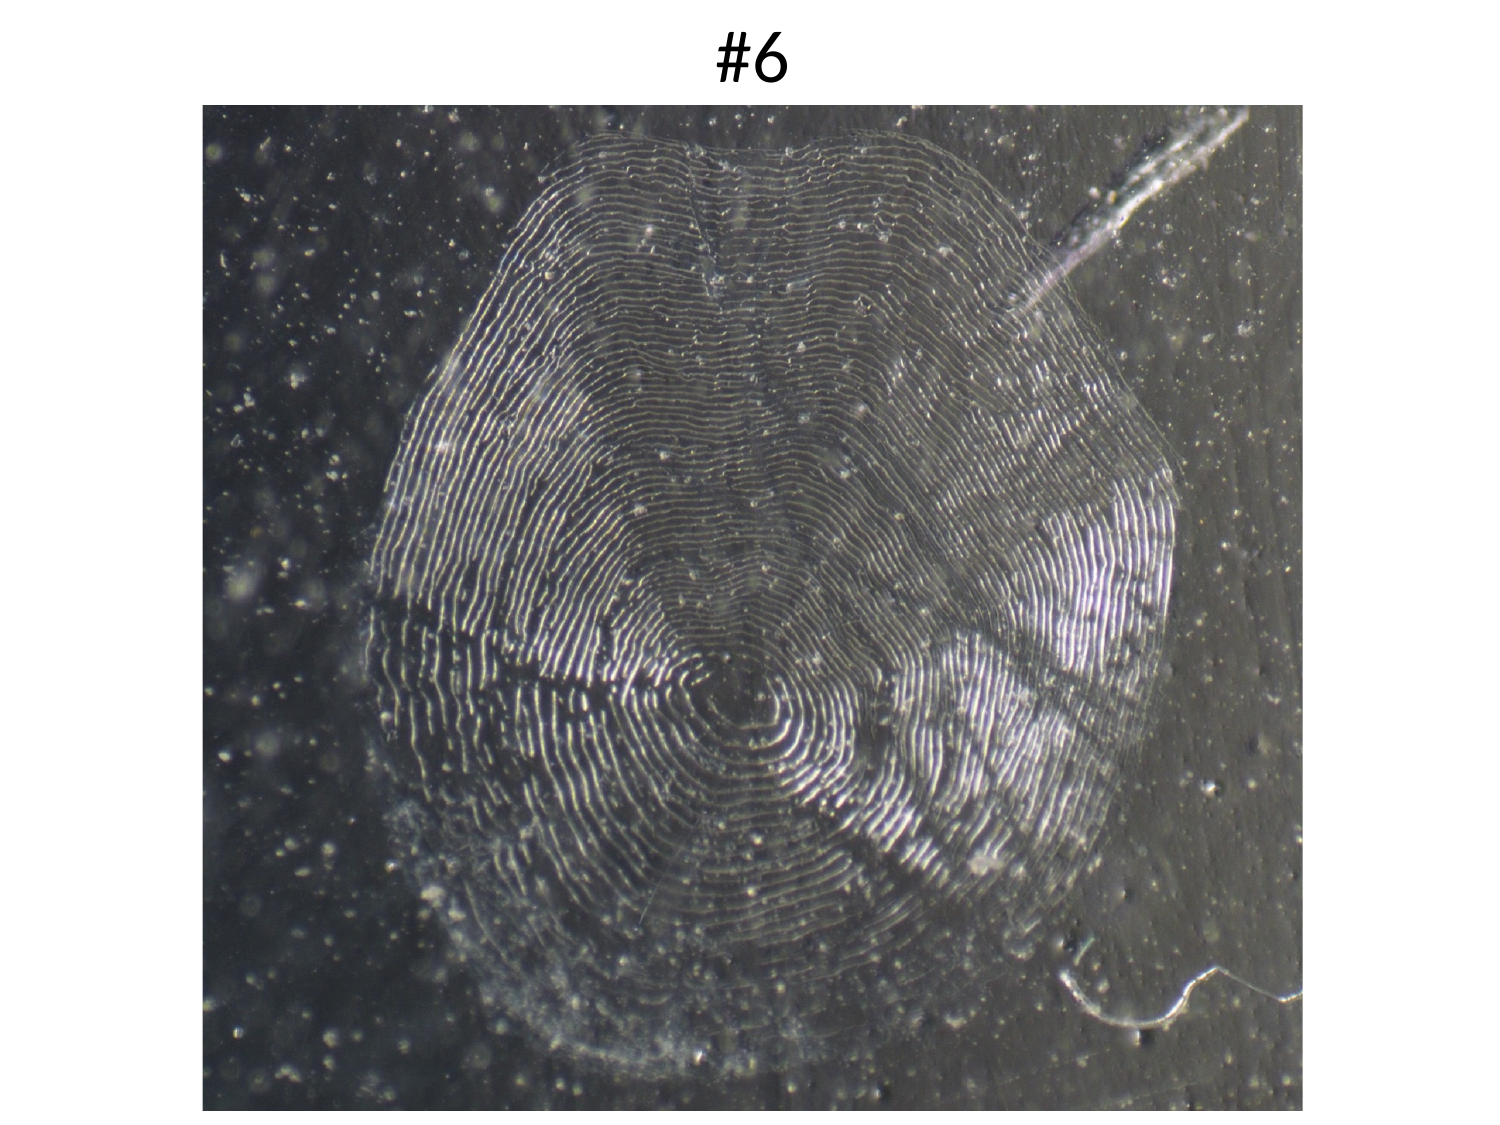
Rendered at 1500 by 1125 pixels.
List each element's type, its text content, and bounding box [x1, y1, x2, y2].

picture [202, 74, 1303, 1111]
title #6 [77, 0, 1428, 105]
